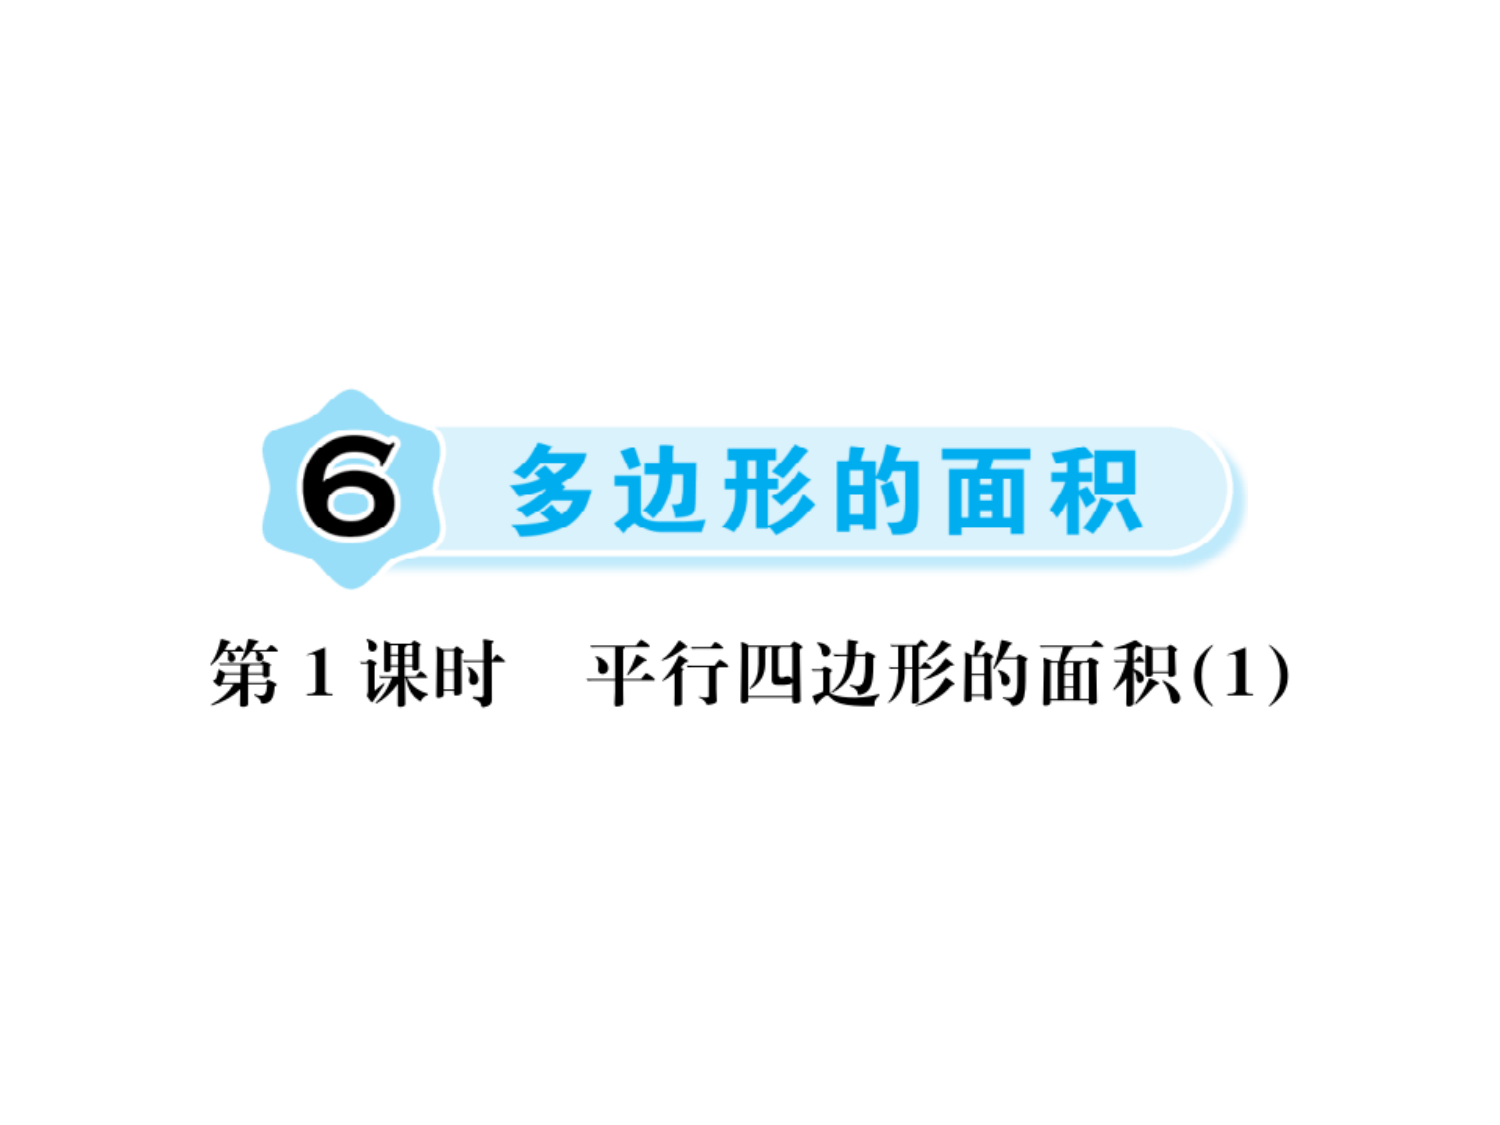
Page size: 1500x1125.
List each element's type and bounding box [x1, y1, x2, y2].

picture [203, 633, 1297, 721]
picture [252, 379, 1248, 598]
